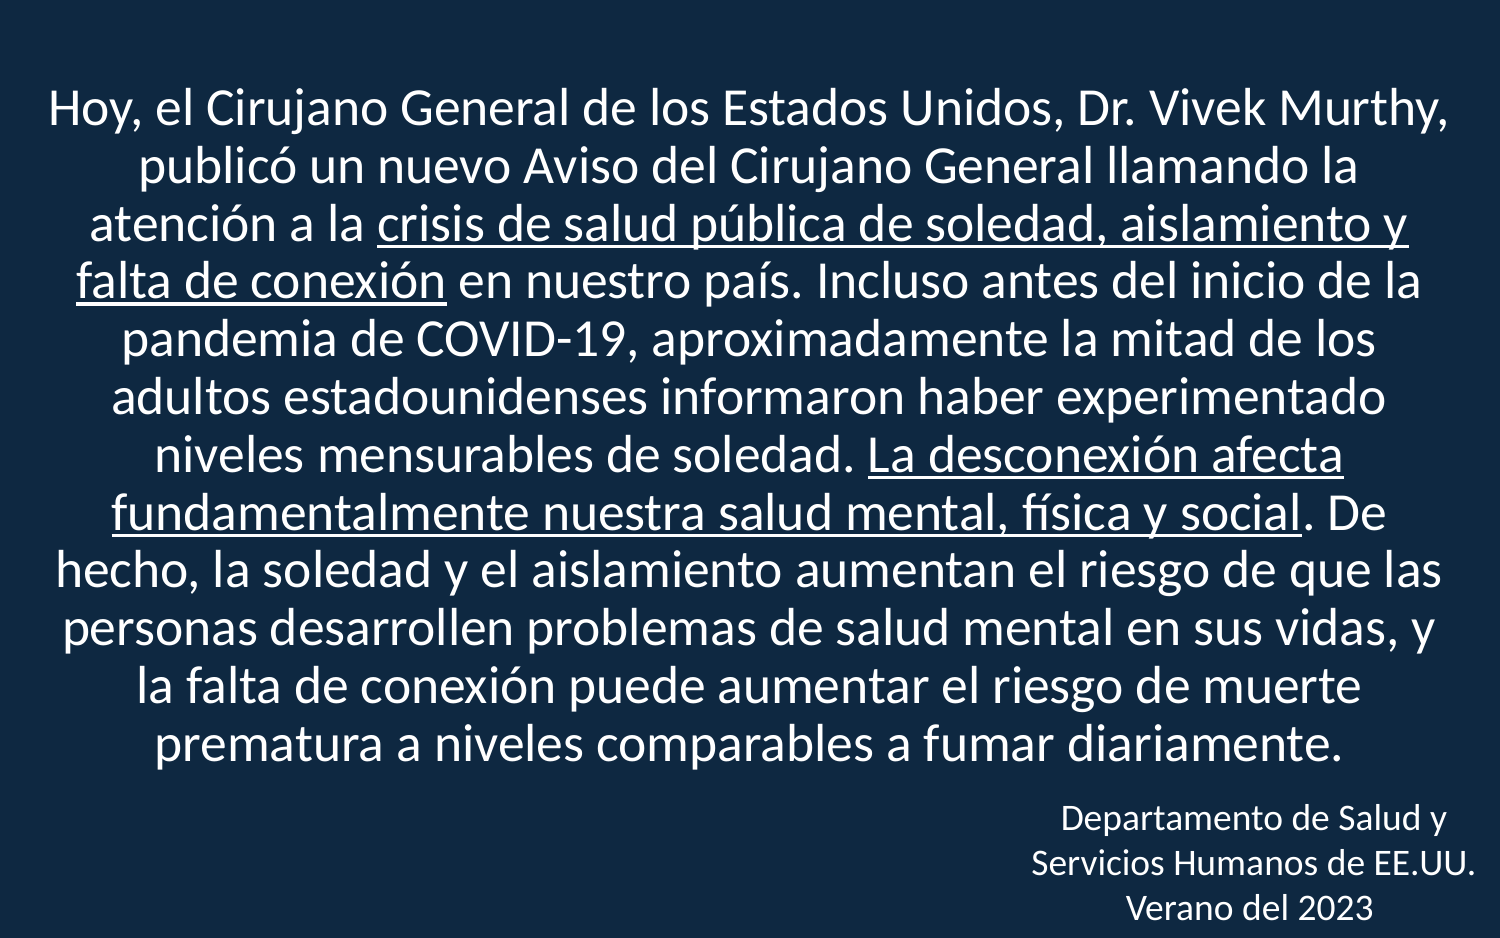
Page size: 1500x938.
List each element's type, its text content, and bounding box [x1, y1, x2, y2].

list Hoy, el Cirujano General de los Estados Unidos, Dr. Vivek Murthy, publicó un nuevo Aviso del Cirujano General llamando la atención a la crisis de salud pública de soledad, aislamiento y falta de conexión en nuestro país. Incluso antes del inicio de la pandemia de COVID-19, aproximadamente la mitad de los adultos estadounidenses informaron haber experimentado niveles mensurables de soledad. La desconexión afecta fundamentalmente nuestra salud mental, física y social. De hecho, la soledad y el aislamiento aumentan el riesgo de que las personas desarrollen problemas de salud mental en sus vidas, y la falta de conexión puede aumentar el riesgo de muerte prematura a niveles comparables a fumar diariamente. [32, 66, 1467, 787]
text_box Departamento de Salud y Servicios Humanos de EE.UU. Verano del 2023 [1008, 785, 1500, 938]
